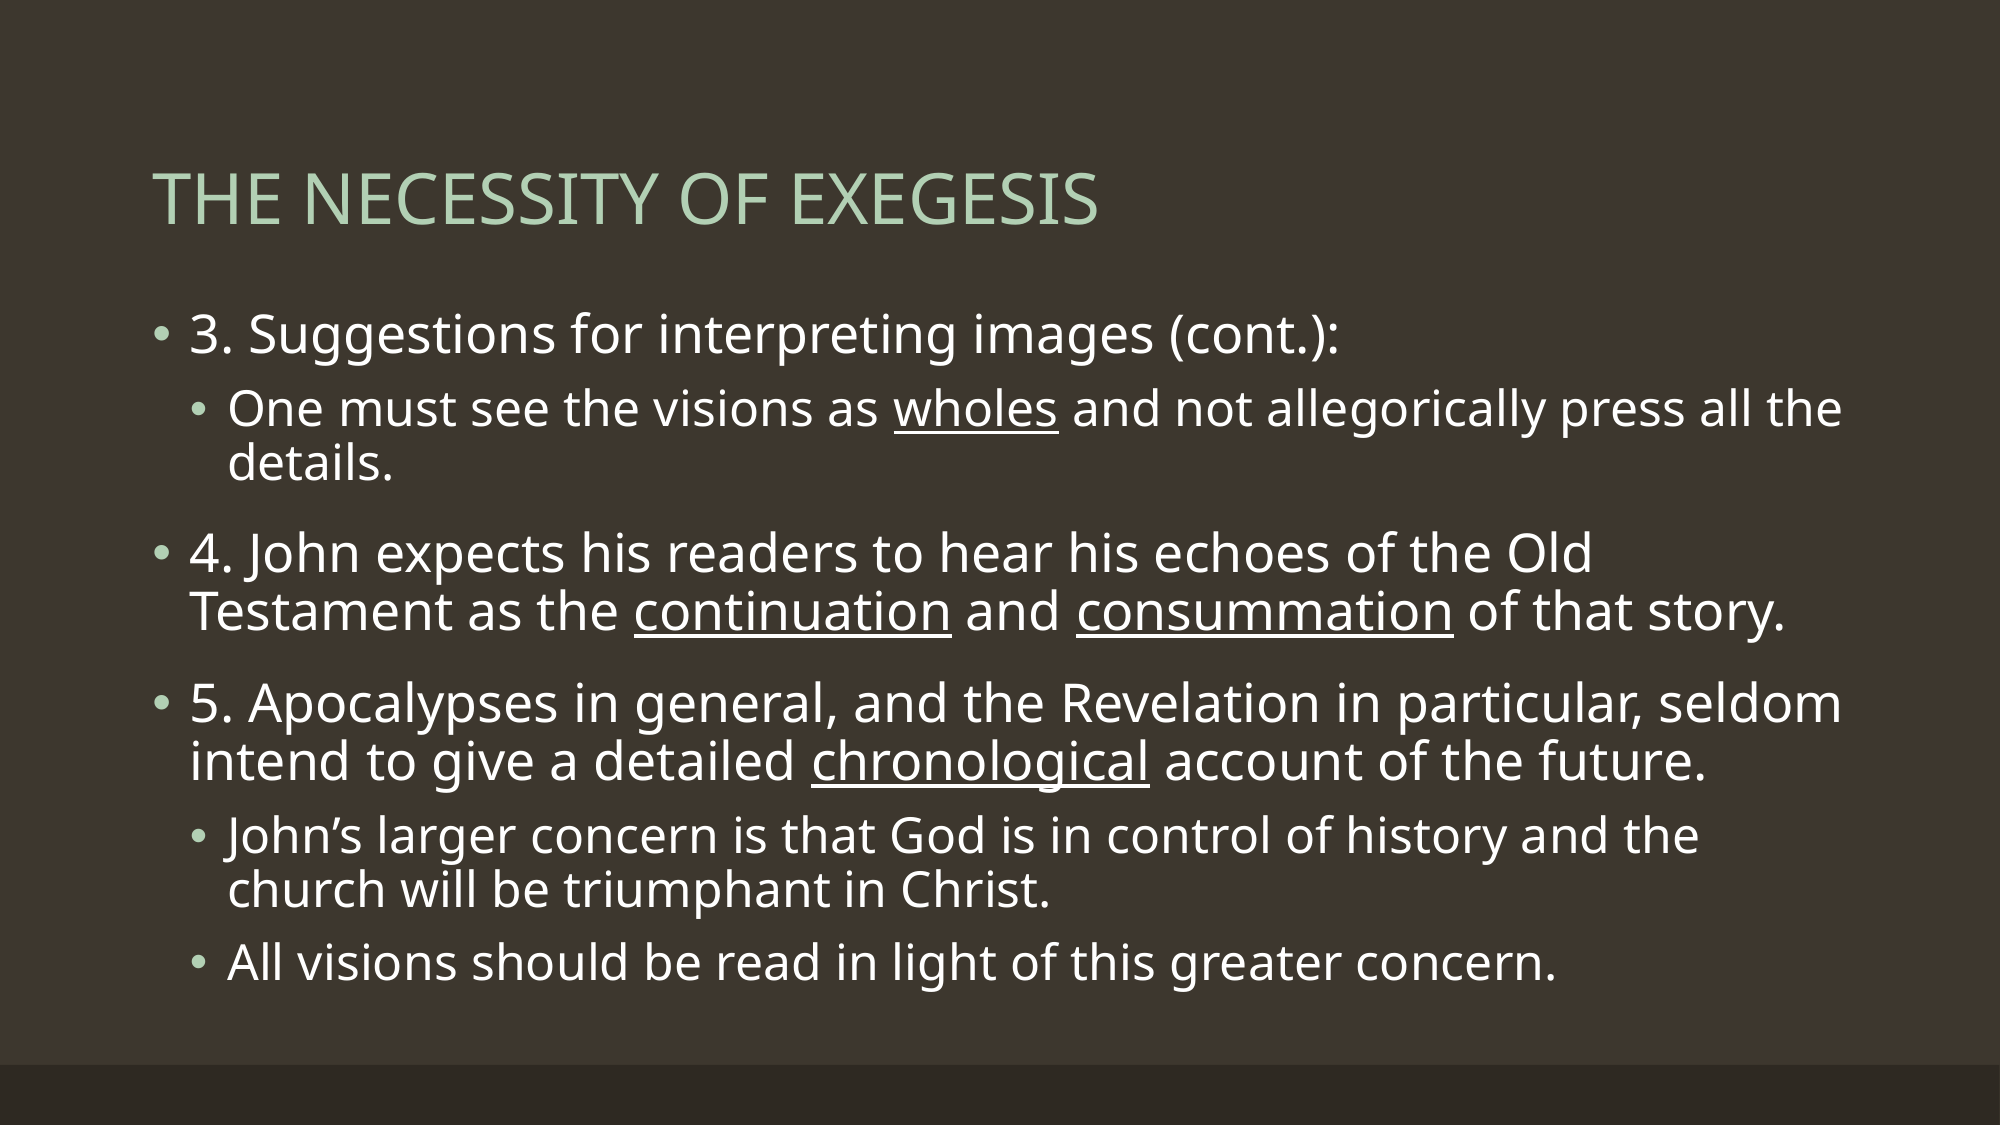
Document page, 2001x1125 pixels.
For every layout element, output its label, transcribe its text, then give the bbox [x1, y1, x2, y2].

list 3. Suggestions for interpreting images (cont.): One must see the visions as wholes and not allegorically press all the details. 4. John expects his readers to hear his echoes of the Old Testament as the continuation and consummation of that story. 5. Apocalypses in general, and the Revelation in particular, seldom intend to give a detailed chronological account of the future. John’s larger concern is that God is in control of history and the church will be triumphant in Christ. All visions should be read in light of this greater concern. [137, 299, 1863, 1014]
title THE NECESSITY OF EXEGESIS [137, 59, 1863, 248]
